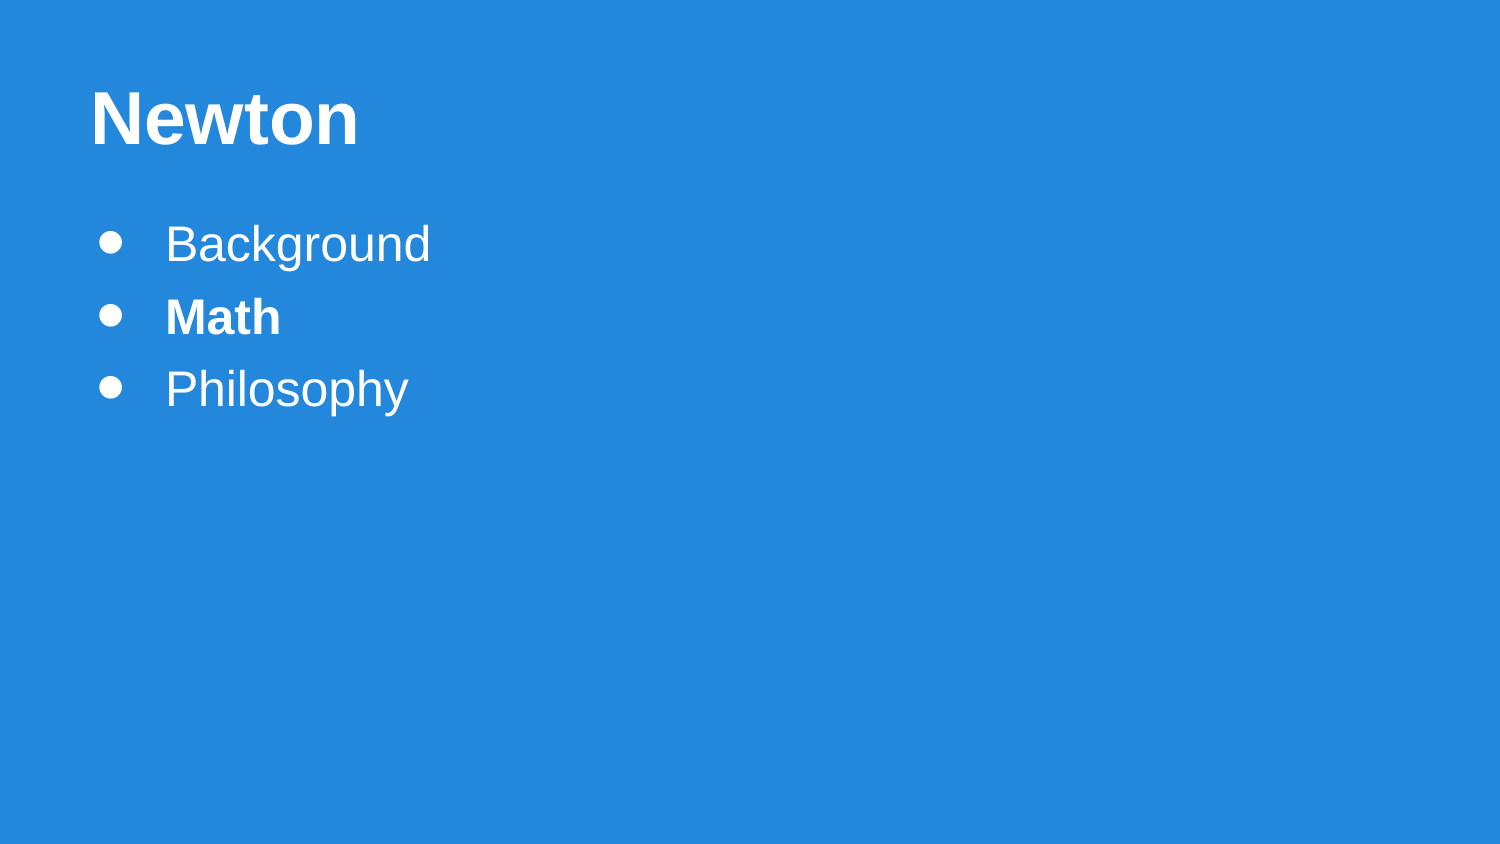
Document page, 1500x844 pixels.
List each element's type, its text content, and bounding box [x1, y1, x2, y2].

title Newton [75, 33, 1425, 175]
list Background Math Philosophy [75, 196, 1425, 808]
